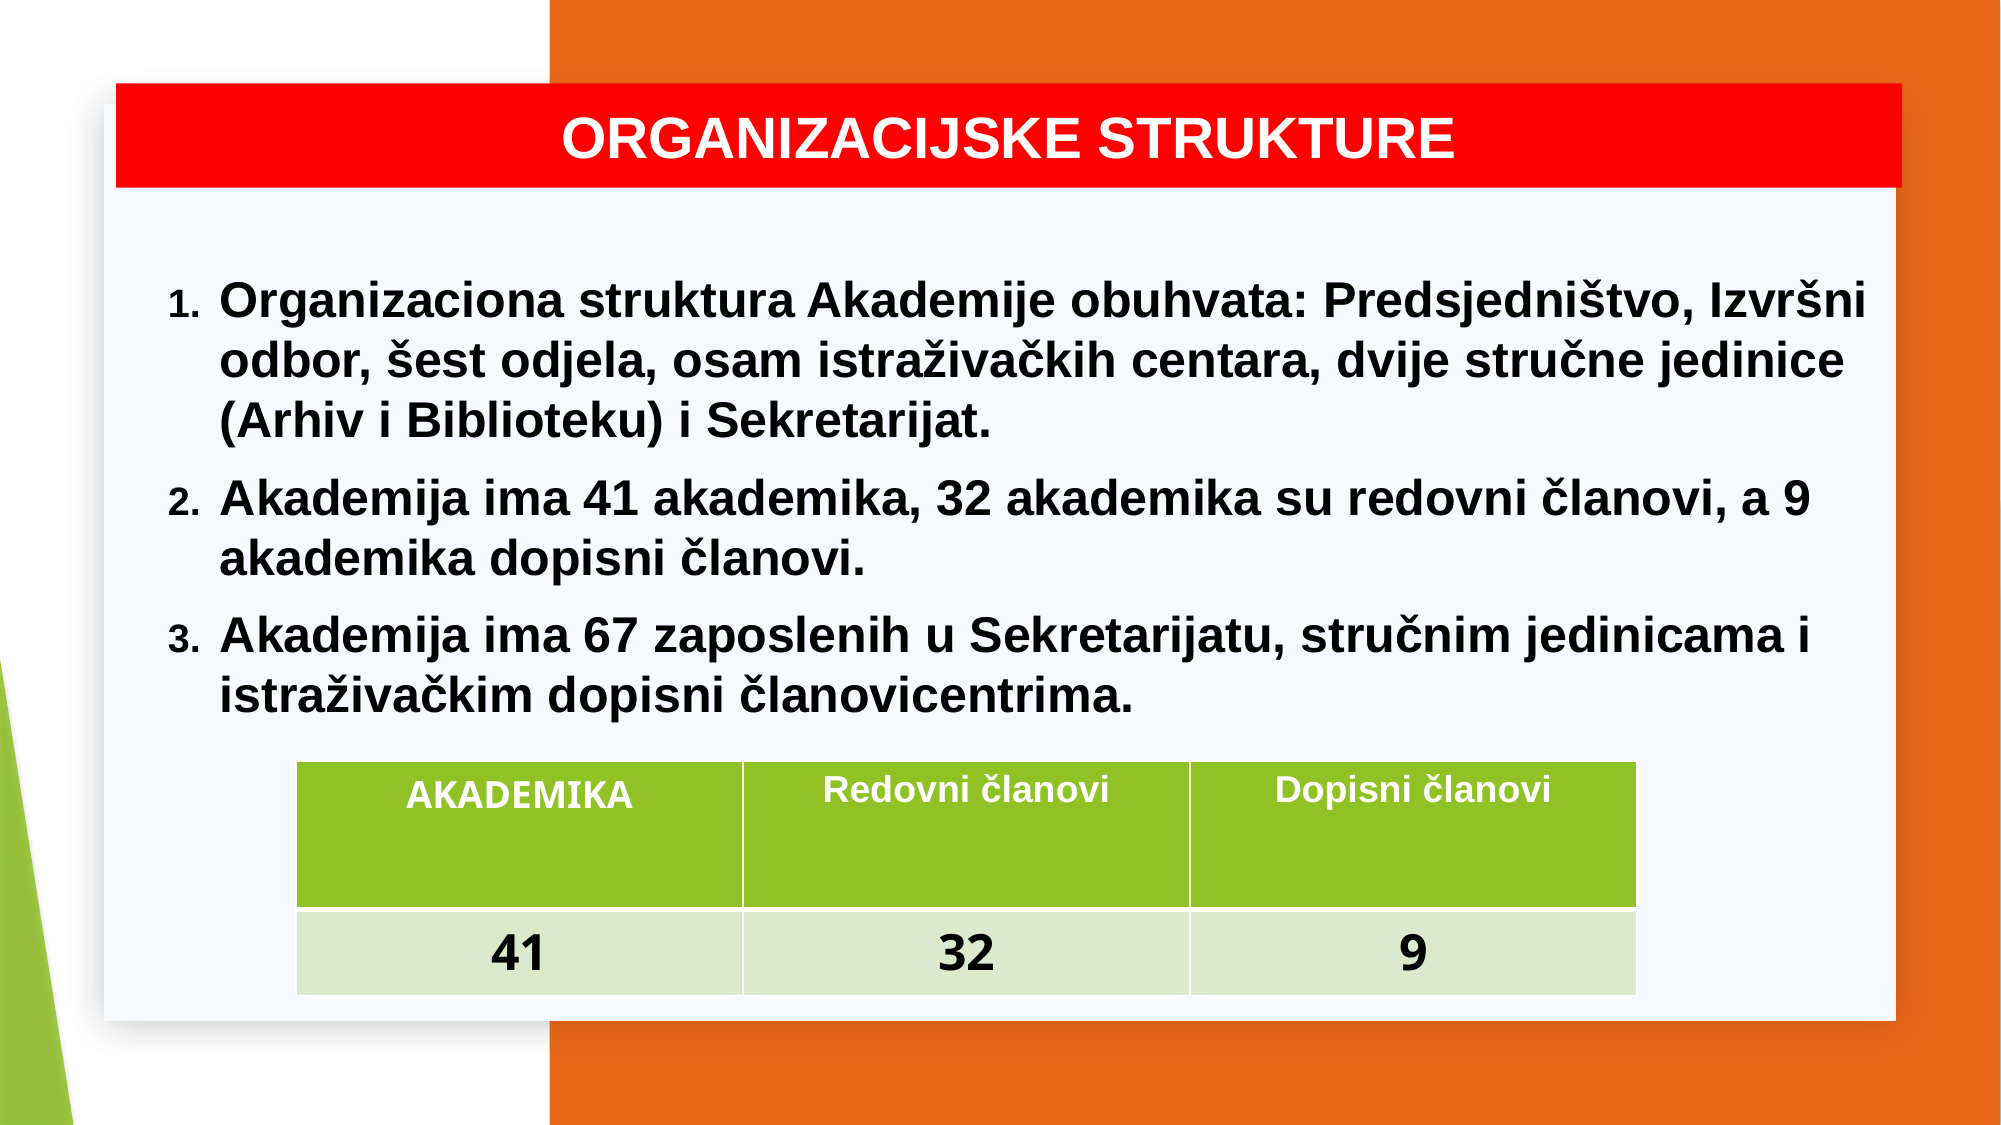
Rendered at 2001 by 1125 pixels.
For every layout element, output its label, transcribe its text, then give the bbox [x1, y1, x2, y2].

table_header Redovni članovi [744, 762, 1189, 907]
table_header Dopisni članovi [1191, 762, 1636, 907]
title Organizacijske strukture [116, 83, 1903, 188]
list Organizaciona struktura Akademije obuhvata: Predsjedništvo, Izvršni odbor, šest odjela, osam istraživačkih centara, dvije stručne jedinice (Arhiv i Biblioteku) i Sekretarijat. Akademija ima 41 akademika, 32 akademika su redovni članovi, a 9 akademika dopisni članovi. Akademija ima 67 zaposlenih u Sekretarijatu, stručnim jedinicama i istraživačkim dopisni članovicentrima. [152, 258, 1890, 792]
table_cell 9 [1191, 912, 1636, 995]
table_cell 41 [297, 912, 742, 995]
table_cell 32 [744, 912, 1189, 995]
table_header AKADEMIKA [297, 762, 742, 907]
